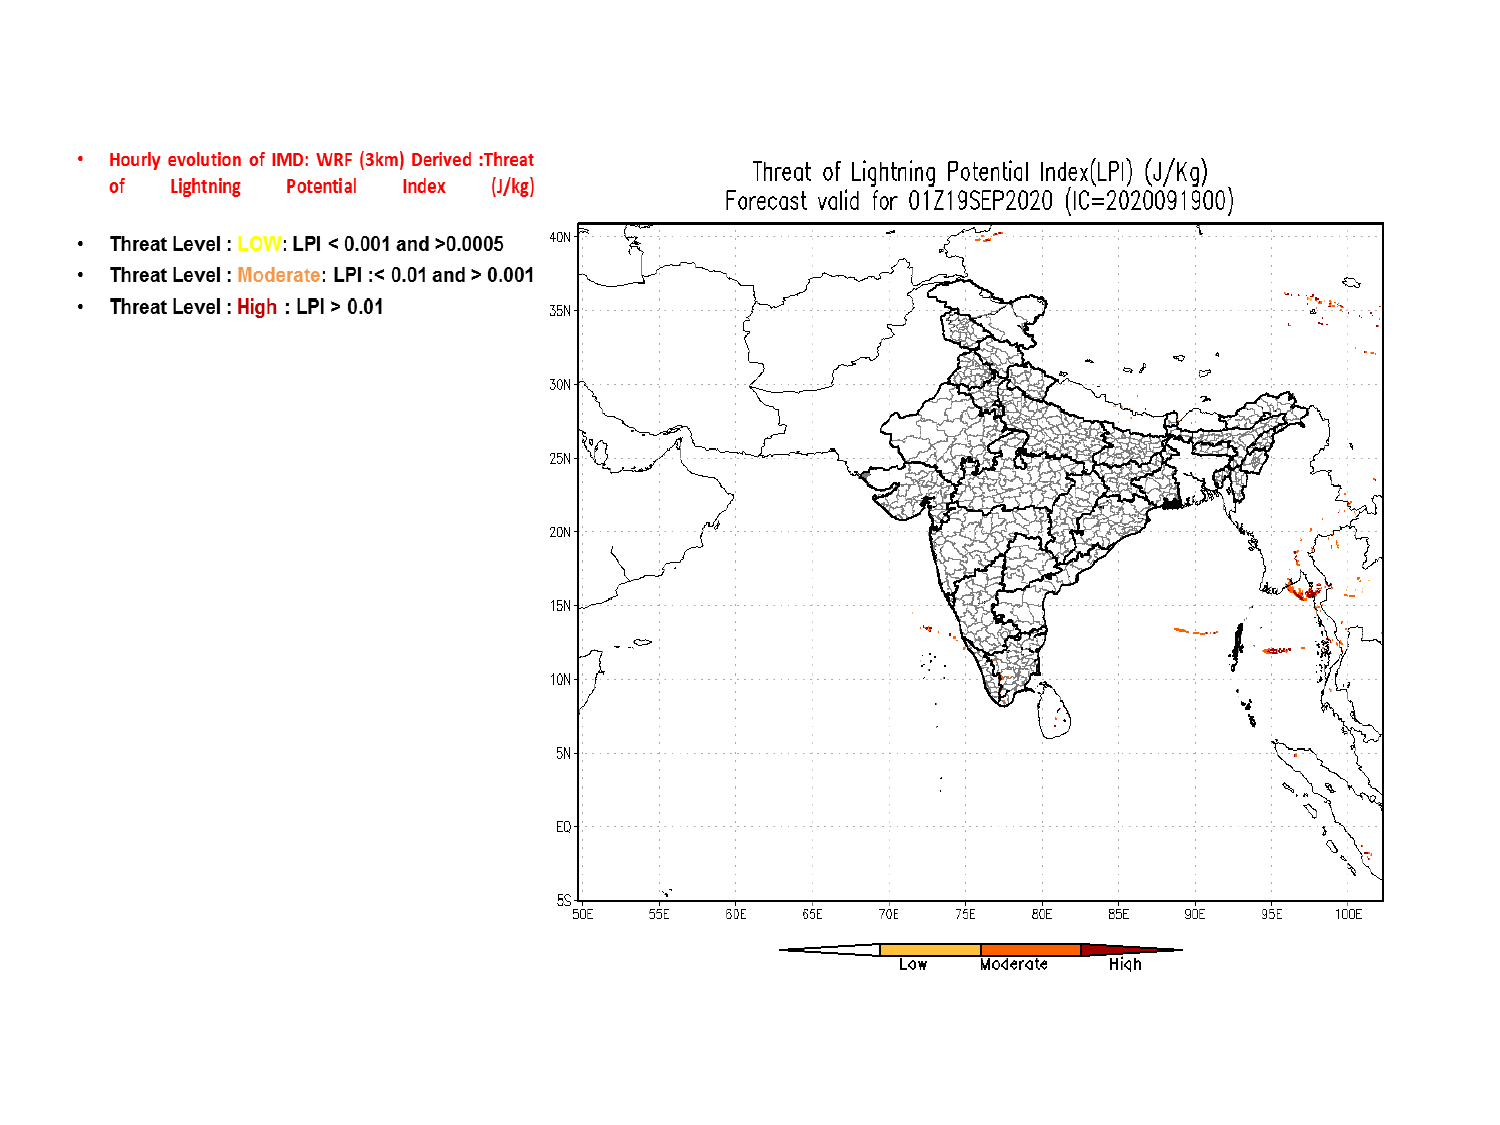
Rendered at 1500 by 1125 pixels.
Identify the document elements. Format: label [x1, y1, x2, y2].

picture [74, 149, 1426, 976]
